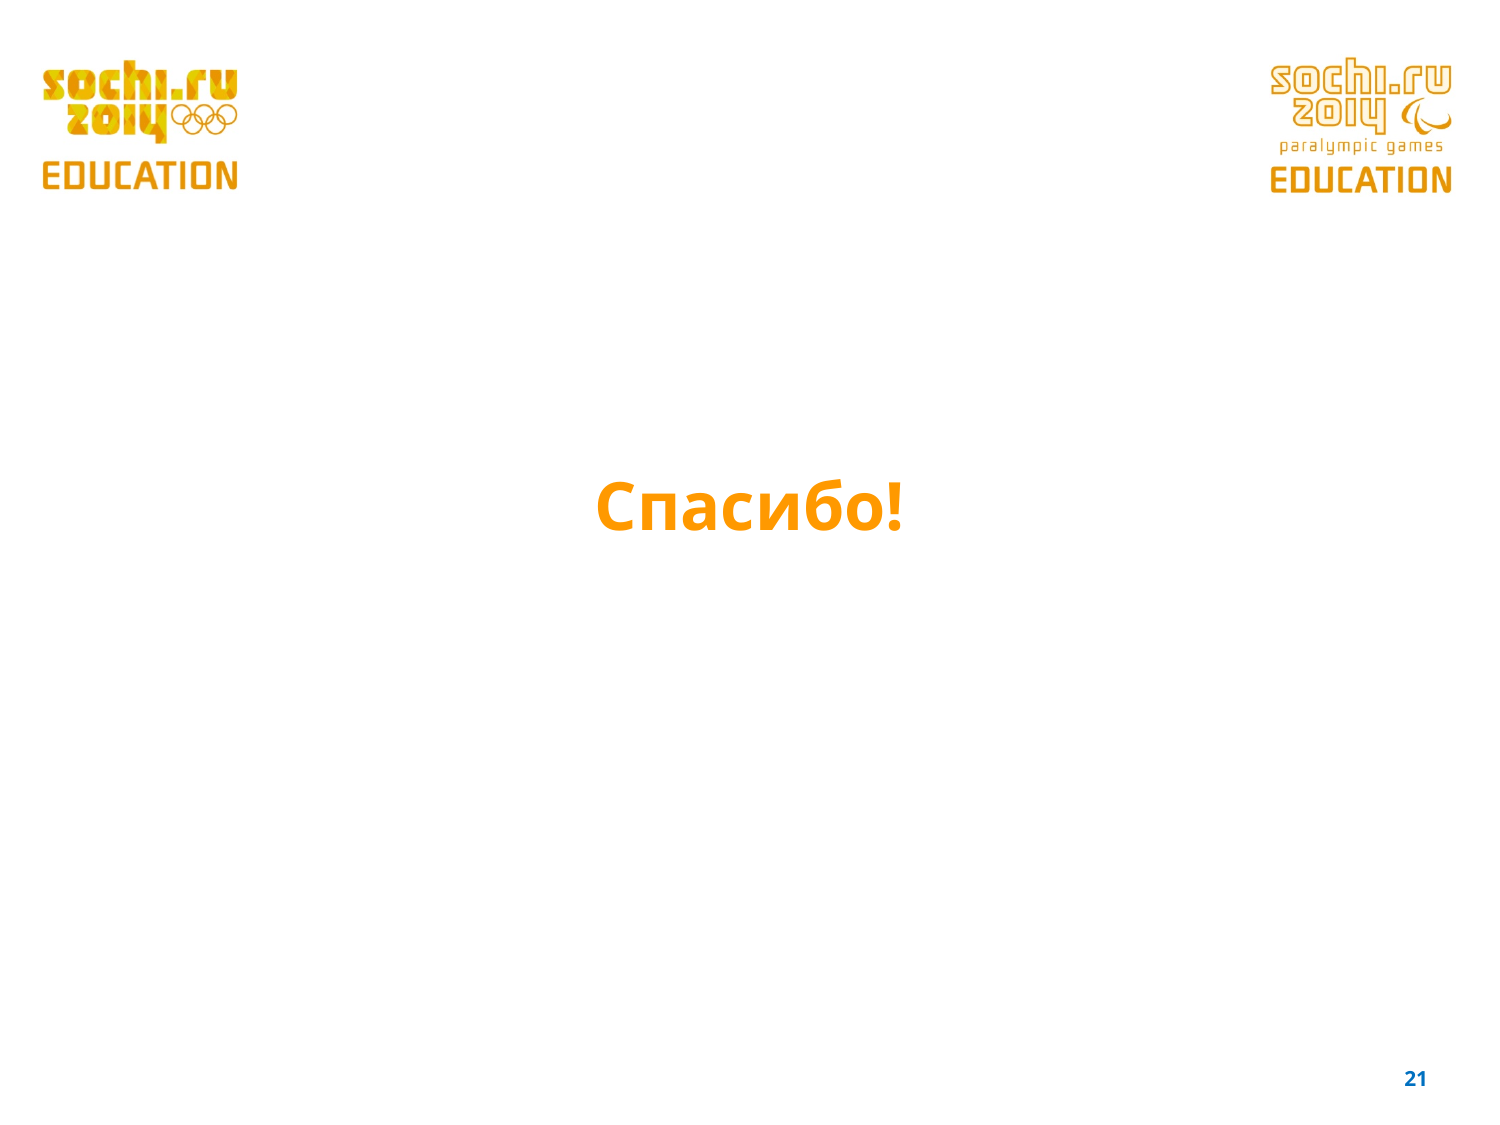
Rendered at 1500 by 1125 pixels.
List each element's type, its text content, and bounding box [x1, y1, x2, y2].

text_box Спасибо! [100, 456, 1400, 811]
picture [1269, 54, 1457, 200]
picture [40, 56, 243, 195]
